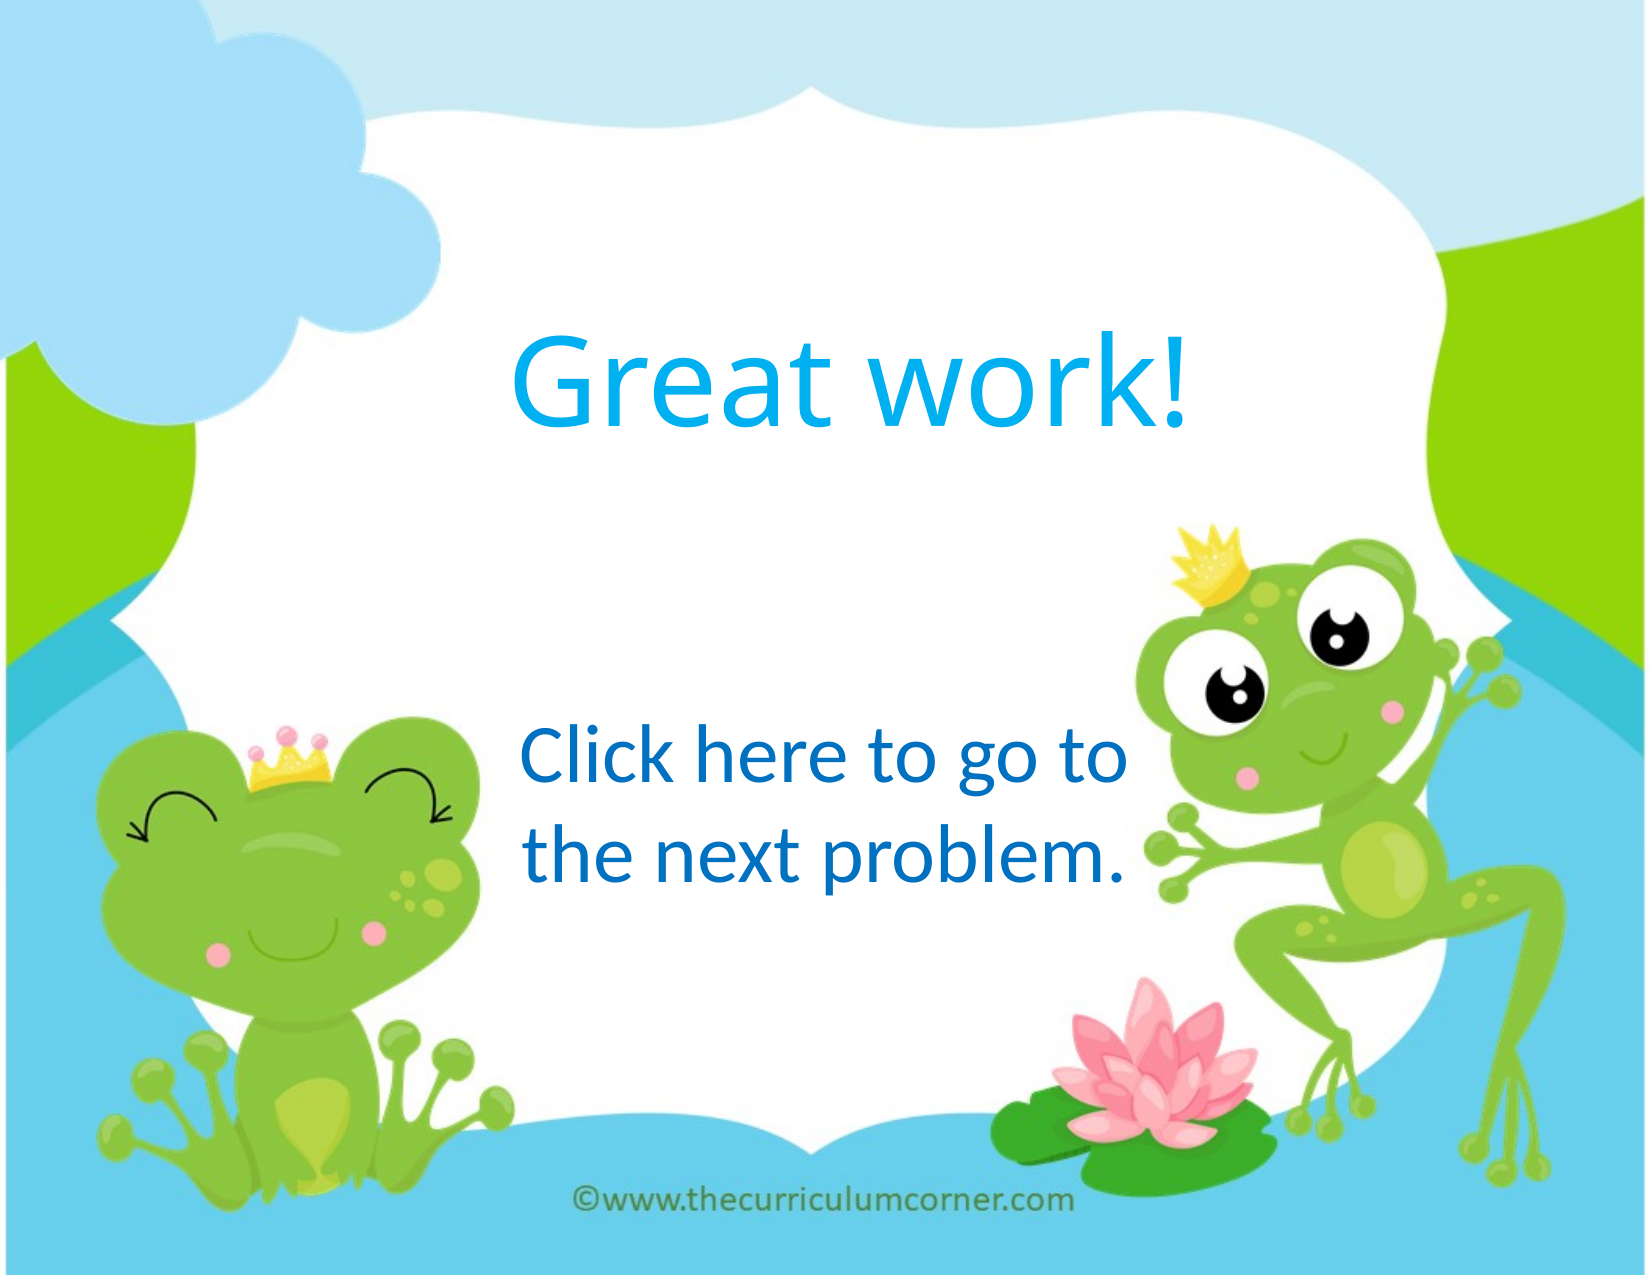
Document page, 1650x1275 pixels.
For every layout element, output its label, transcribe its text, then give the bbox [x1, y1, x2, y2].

text_box Click here to go to the next problem. [440, 691, 1210, 907]
picture [0, 0, 1650, 1275]
text_box Great work! [492, 293, 1208, 459]
